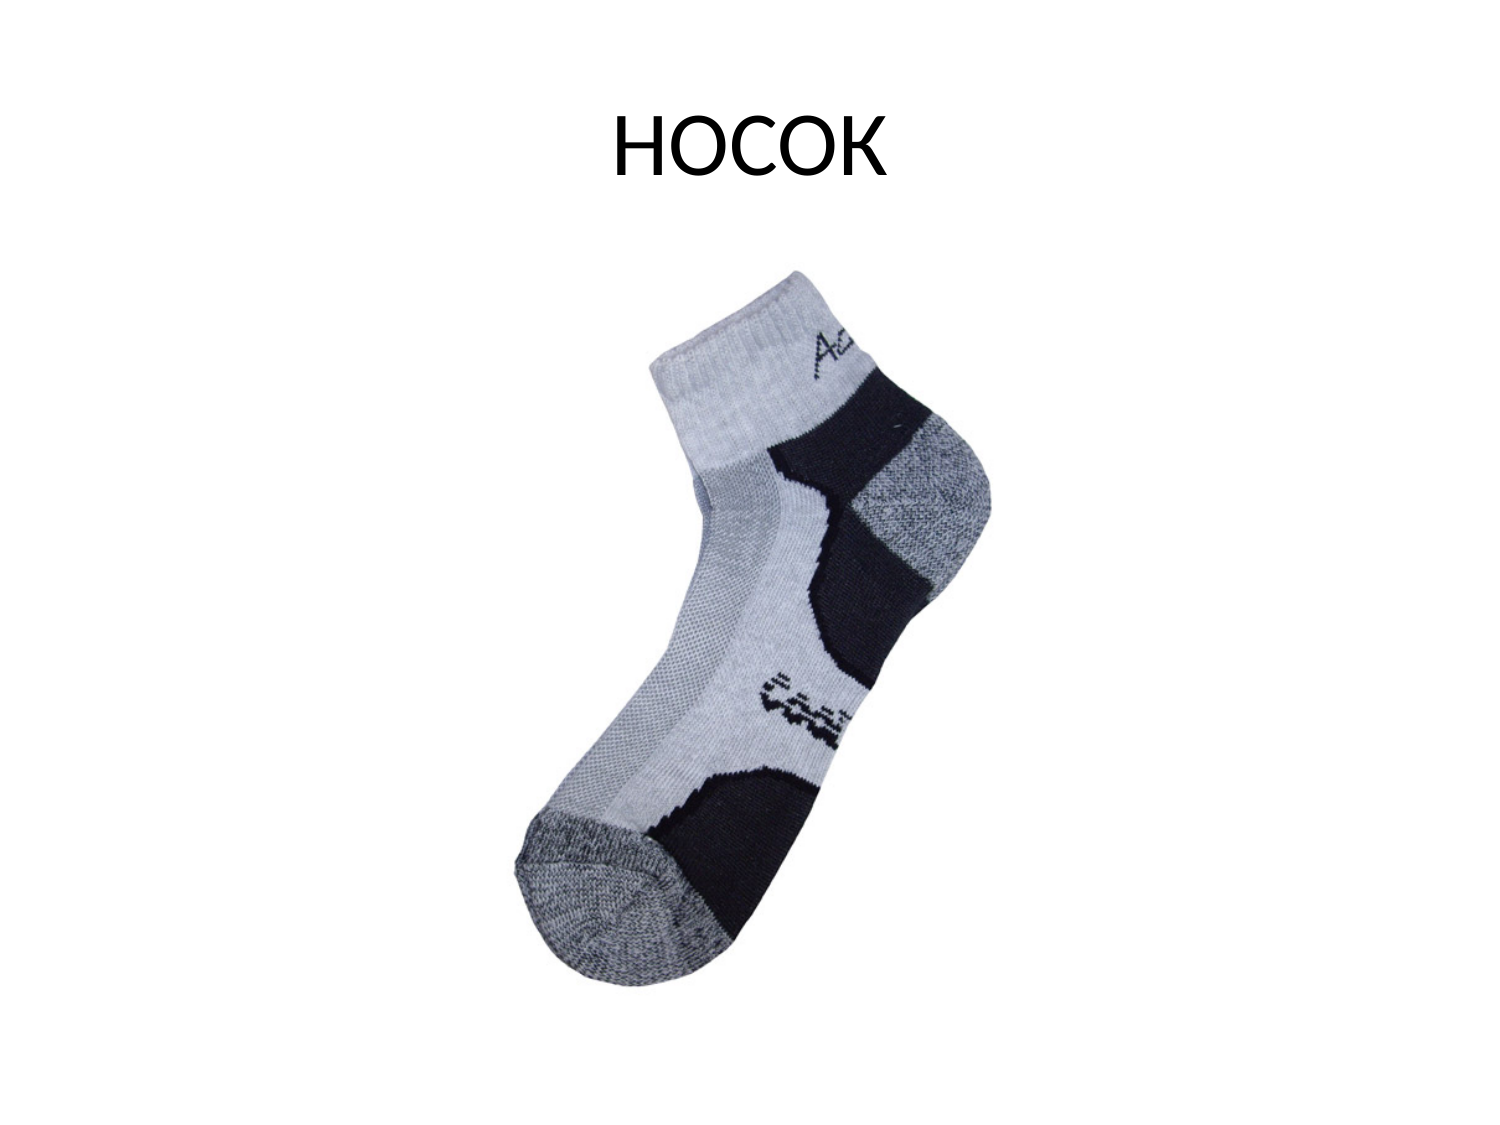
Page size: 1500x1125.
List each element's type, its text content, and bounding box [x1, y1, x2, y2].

title НОСОК [75, 45, 1425, 233]
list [378, 262, 1122, 1006]
